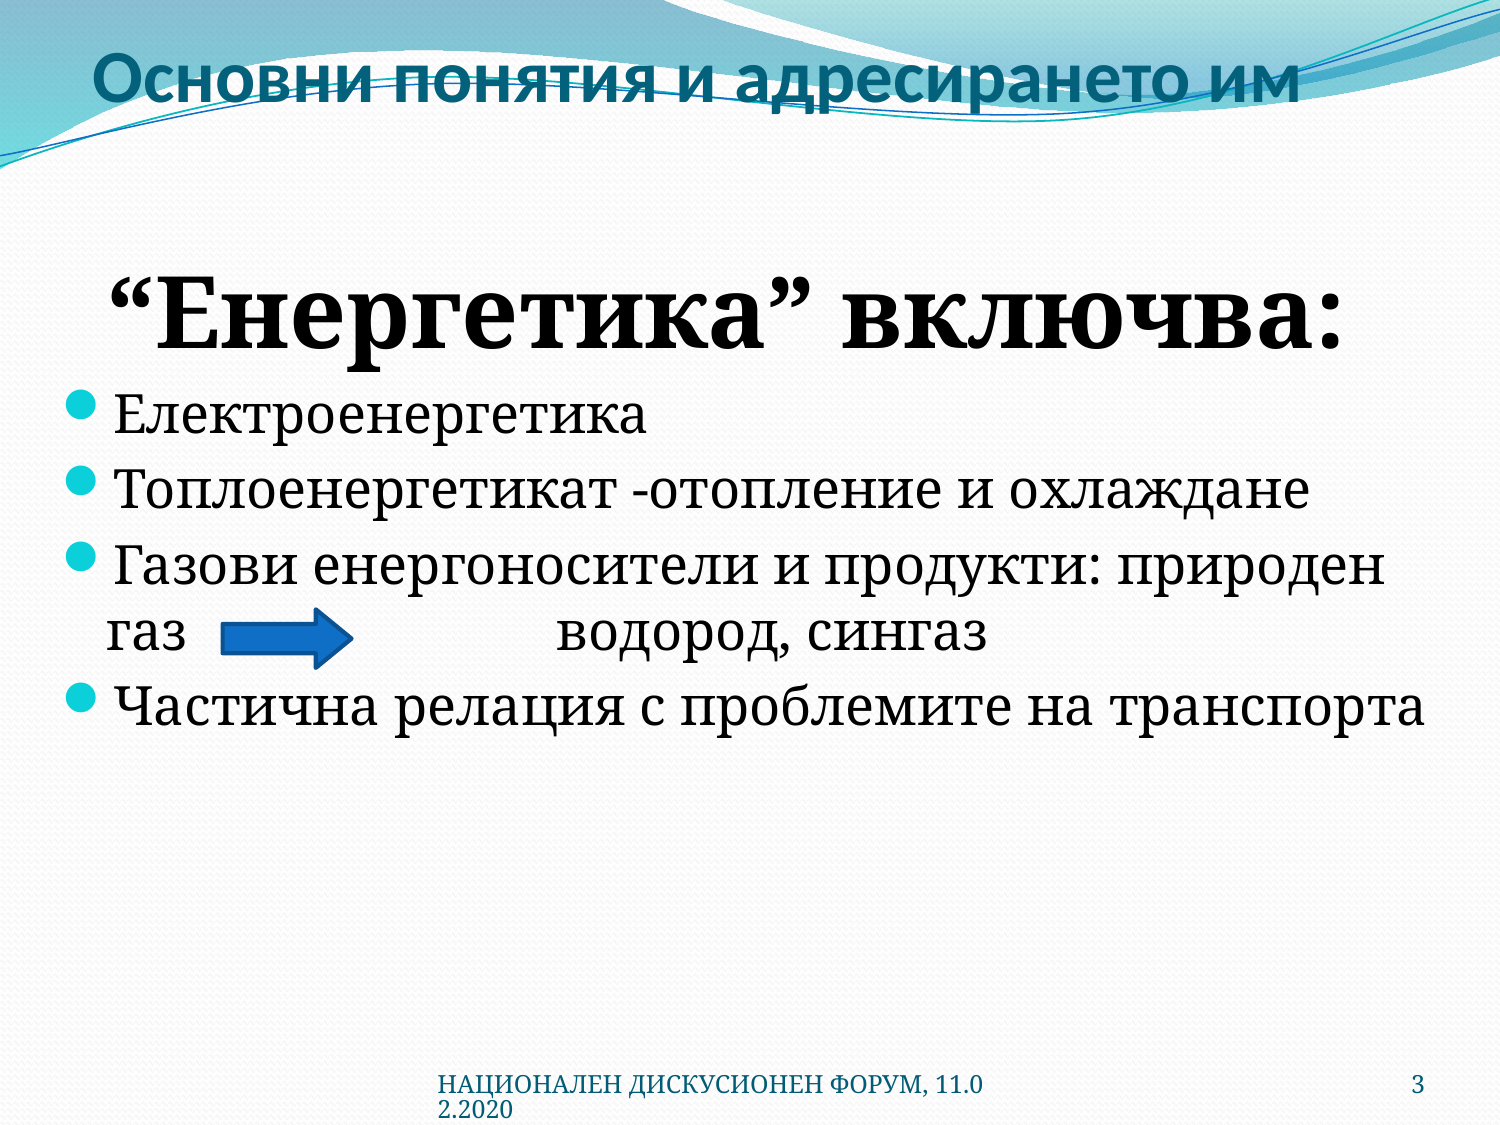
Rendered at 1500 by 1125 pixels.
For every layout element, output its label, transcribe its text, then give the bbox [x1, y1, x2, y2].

text_box [220, 607, 354, 670]
title Основни понятия и адресирането им [58, 35, 1454, 118]
footer НАЦИОНАЛЕН ДИСКУСИОНЕН ФОРУМ, 11.02.2020 [437, 1042, 988, 1103]
slide_number 3 [1299, 1042, 1425, 1103]
list “Енергетика” включва: Електроенергетика Топлоенергетикат -отопление и охлаждане Газови енергоносители и продукти: природен газ водород, сингаз Частична релация с проблемите на транспорта [46, 140, 1454, 1043]
